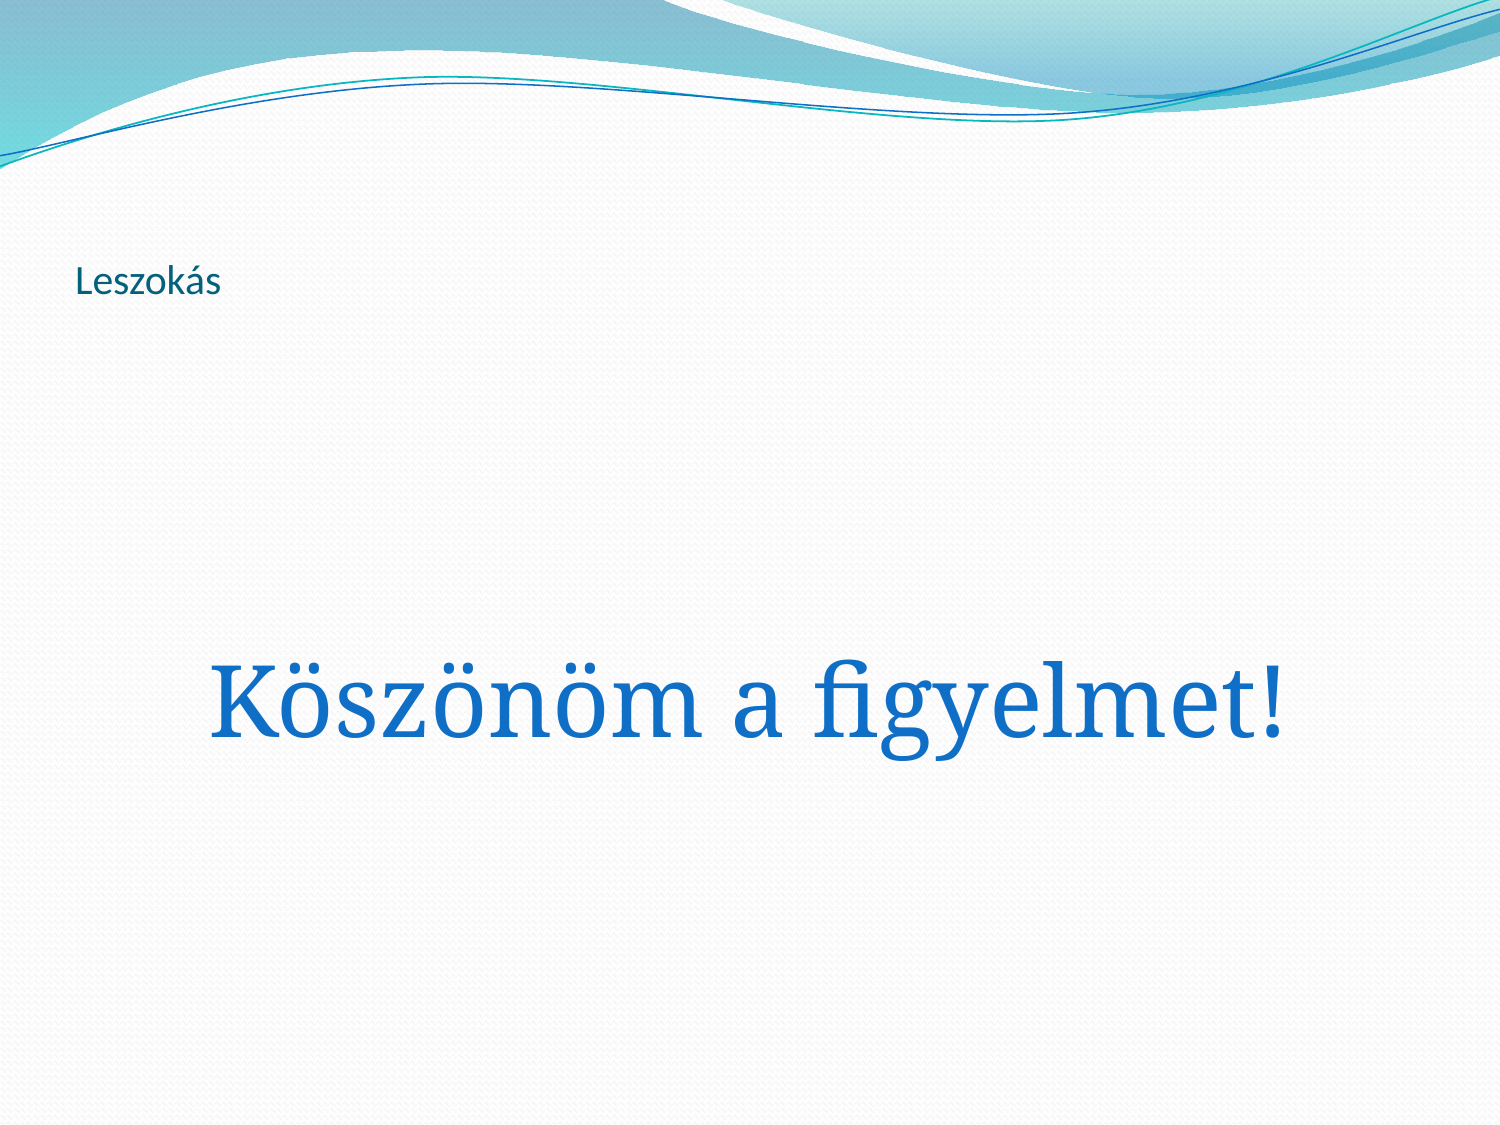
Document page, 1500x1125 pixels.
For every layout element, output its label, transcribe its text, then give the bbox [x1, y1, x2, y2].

title Leszokás [75, 115, 1425, 303]
list Köszönöm a figyelmet! [75, 317, 1425, 1038]
